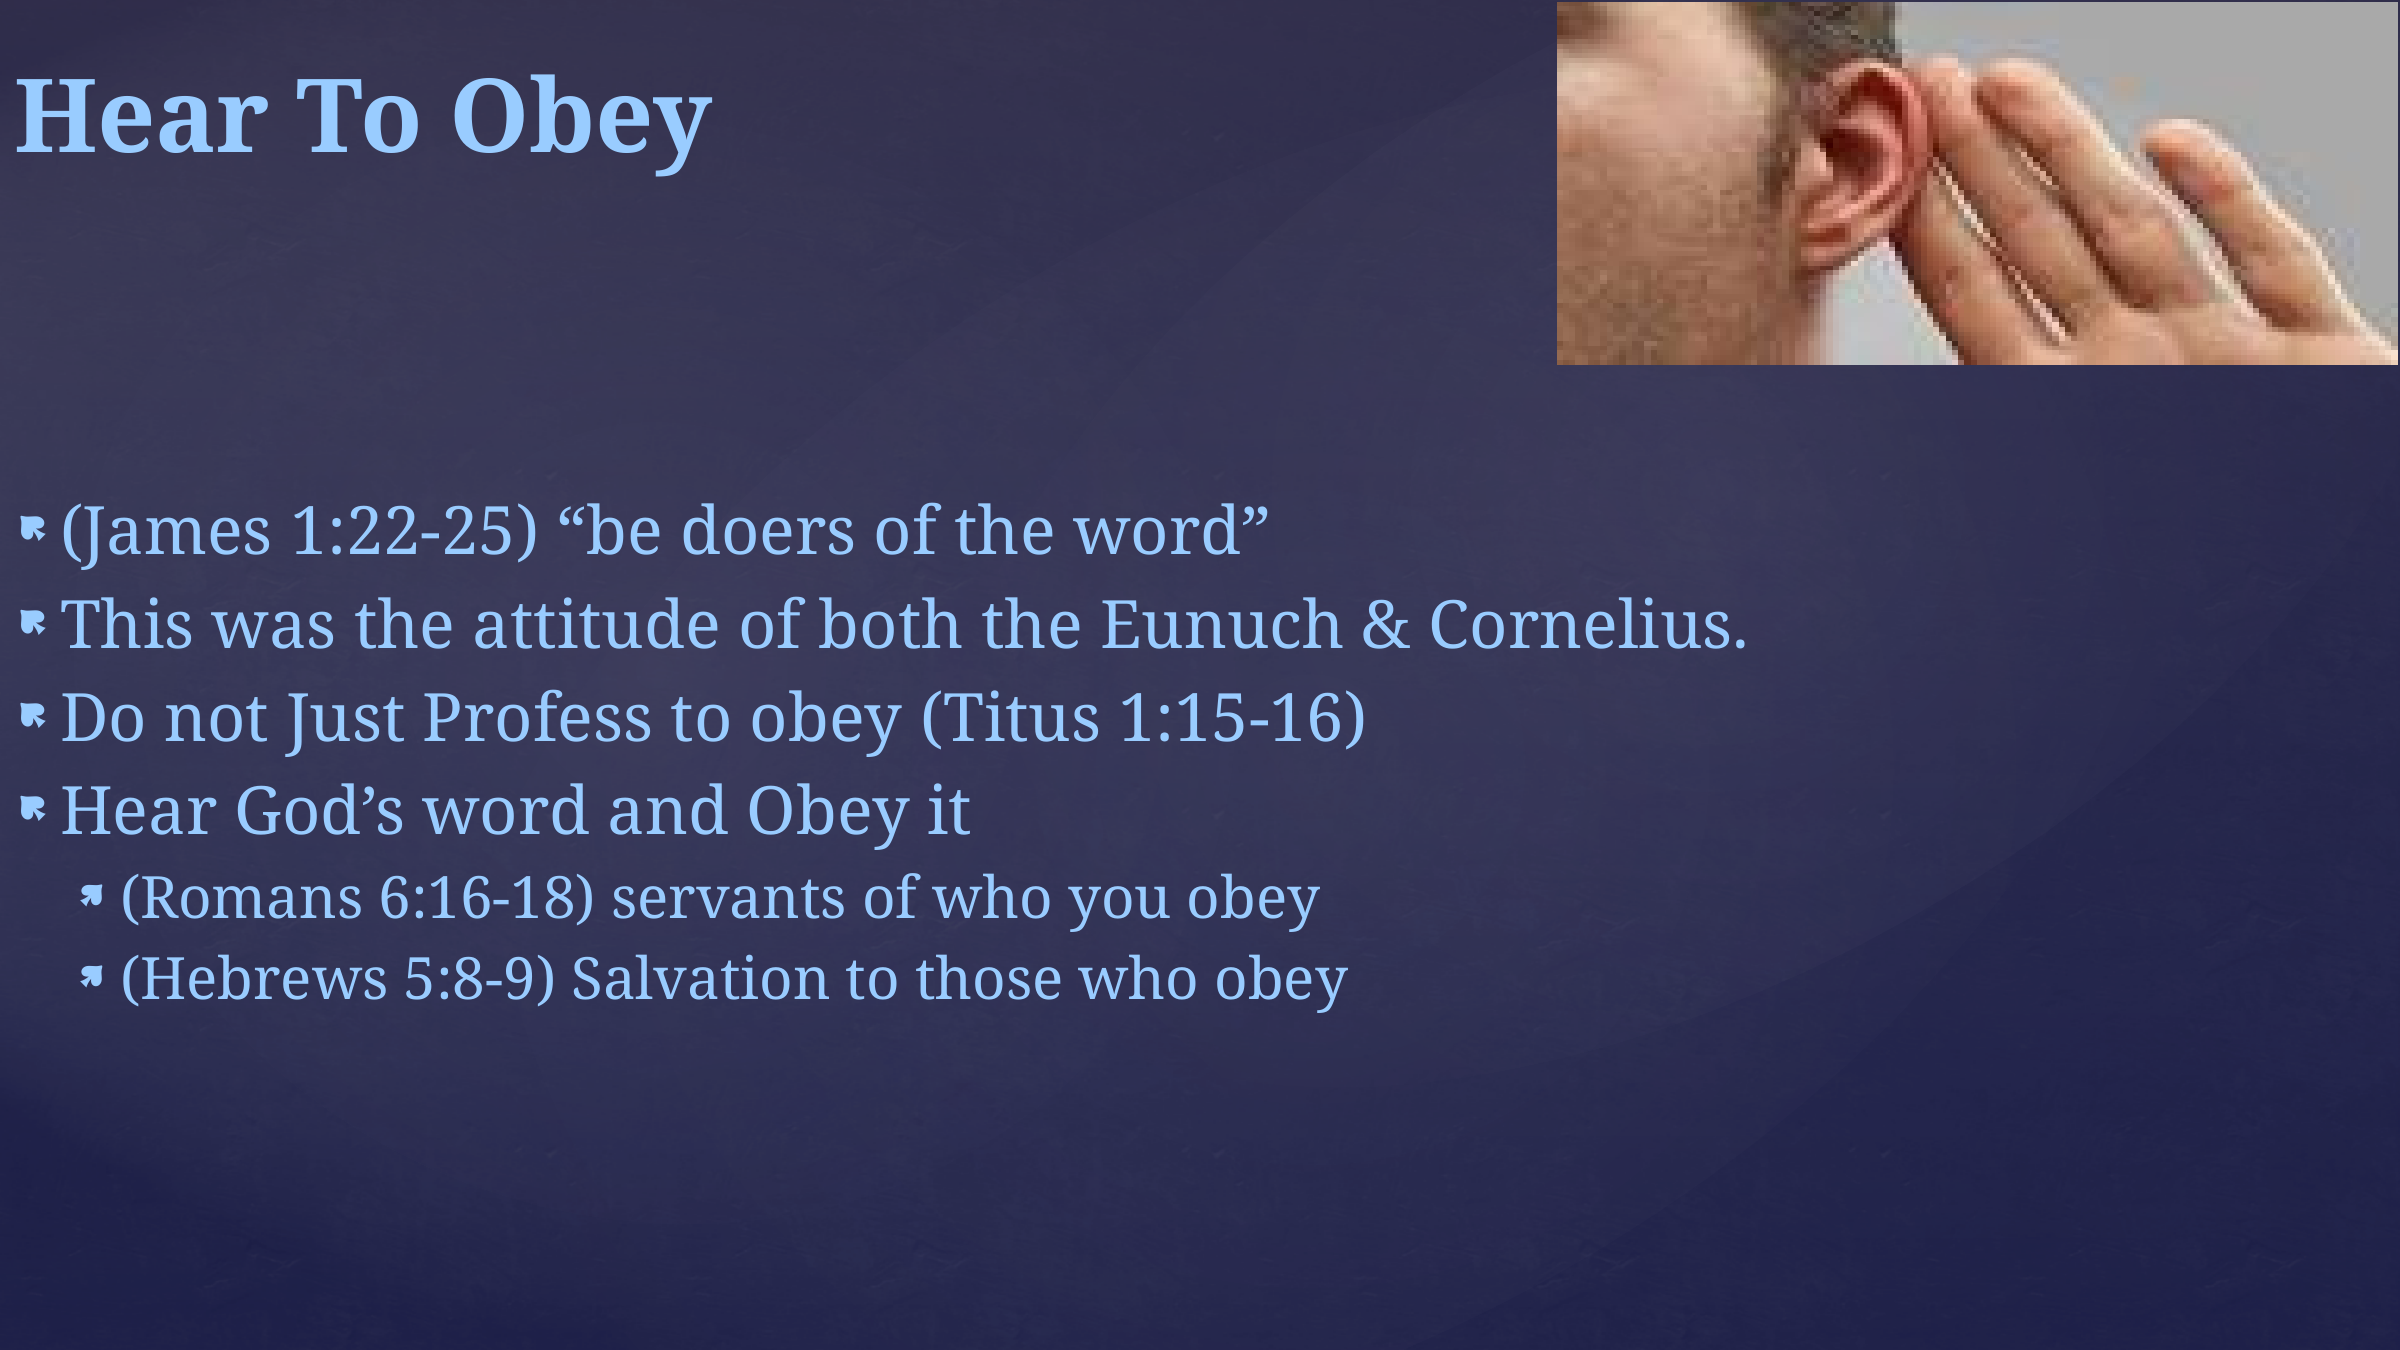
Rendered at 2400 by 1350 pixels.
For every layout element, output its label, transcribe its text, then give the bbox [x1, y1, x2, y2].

list (James 1:22-25) “be doers of the word” This was the attitude of both the Eunuch & Cornelius. Do not Just Profess to obey (Titus 1:15-16) Hear God’s word and Obey it (Romans 6:16-18) servants of who you obey (Hebrews 5:8-9) Salvation to those who obey [0, 180, 2400, 1350]
title Hear To Obey [0, 0, 1554, 180]
picture [1557, 1, 2399, 365]
